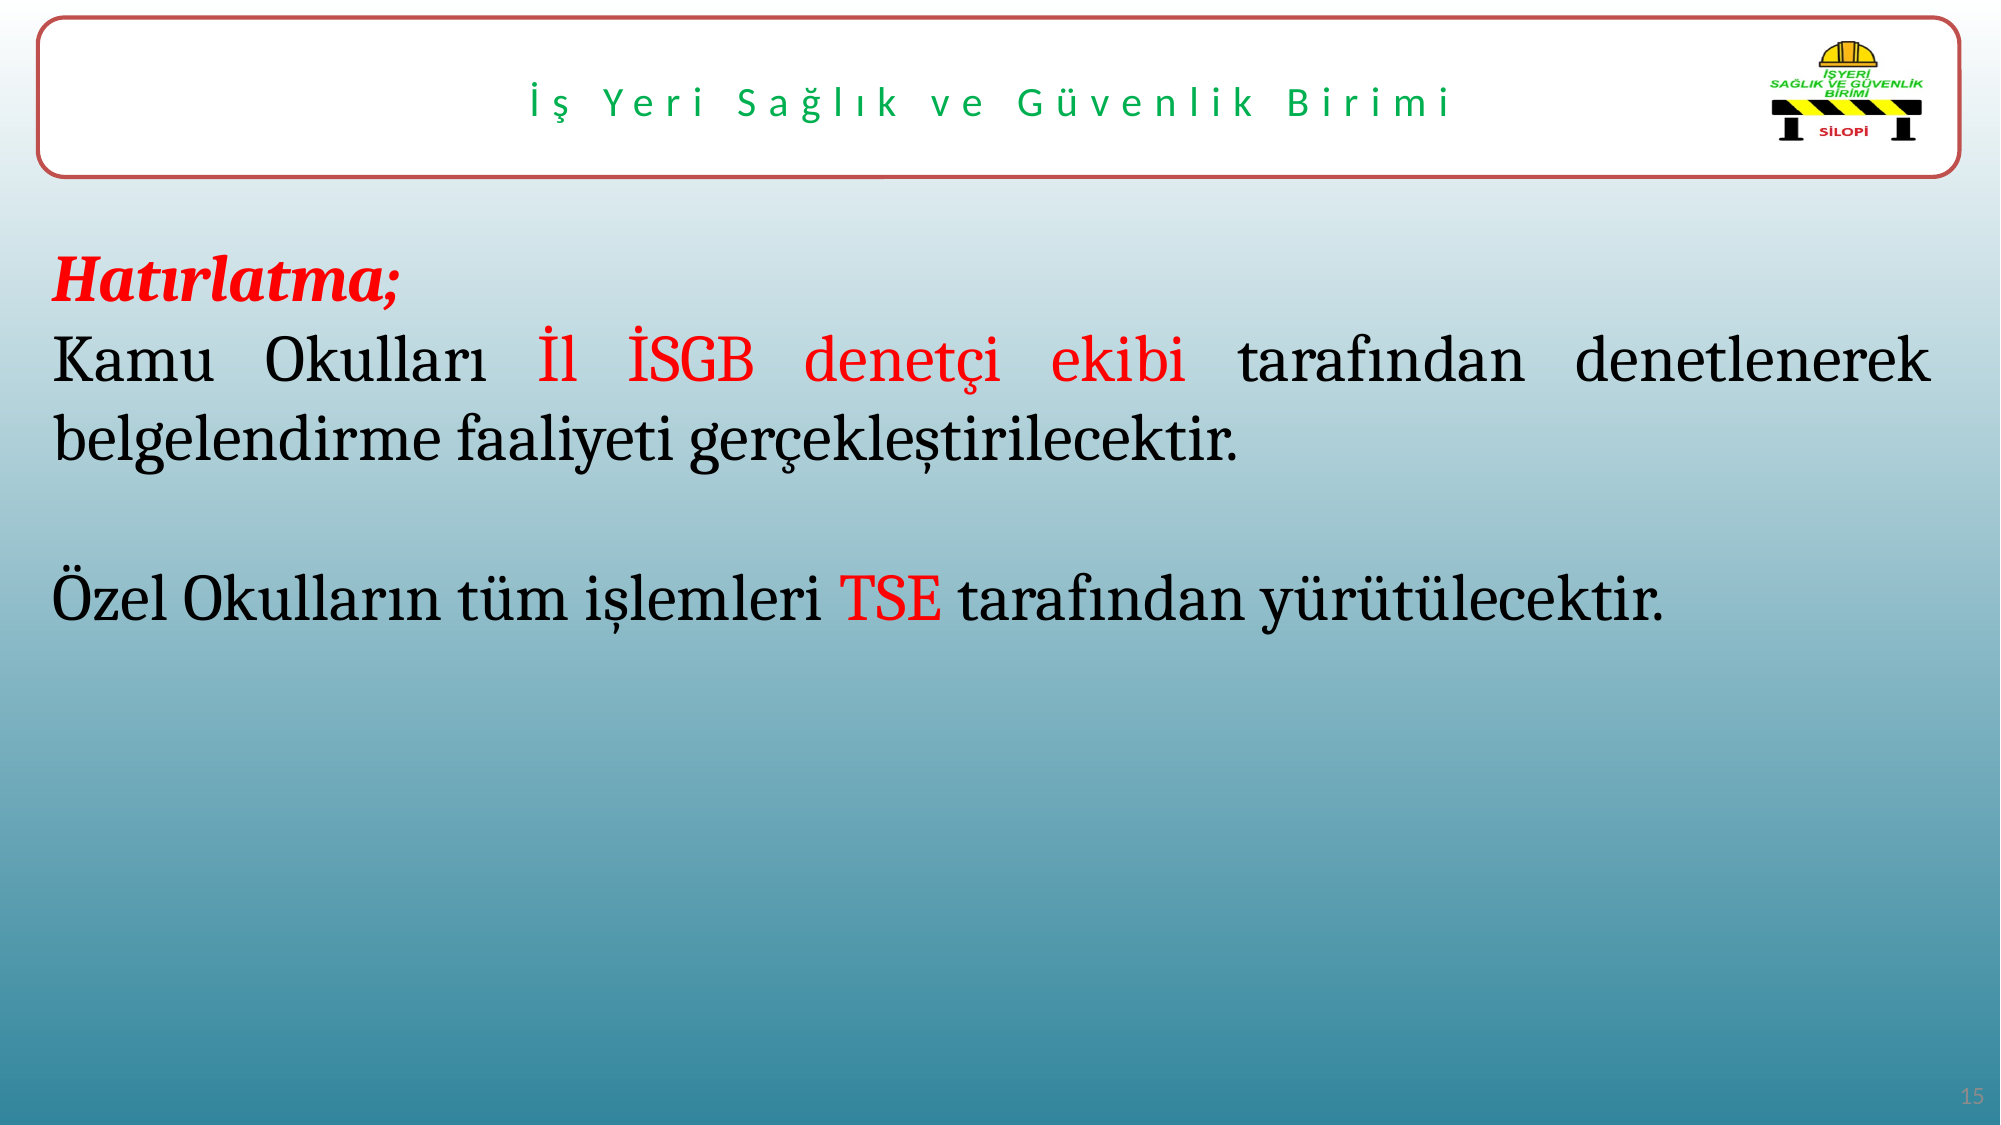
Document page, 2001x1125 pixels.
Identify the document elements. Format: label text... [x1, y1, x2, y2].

text_box Hatırlatma; Kamu Okulları İl İSGB denetçi ekibi tarafından denetlenerek belgelendirme faaliyeti gerçekleştirilecektir. Özel Okulların tüm işlemleri TSE tarafından yürütülecektir. [37, 226, 1948, 642]
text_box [37, 17, 1960, 178]
slide_number 15 [1932, 1065, 2000, 1125]
picture [1770, 41, 1935, 170]
